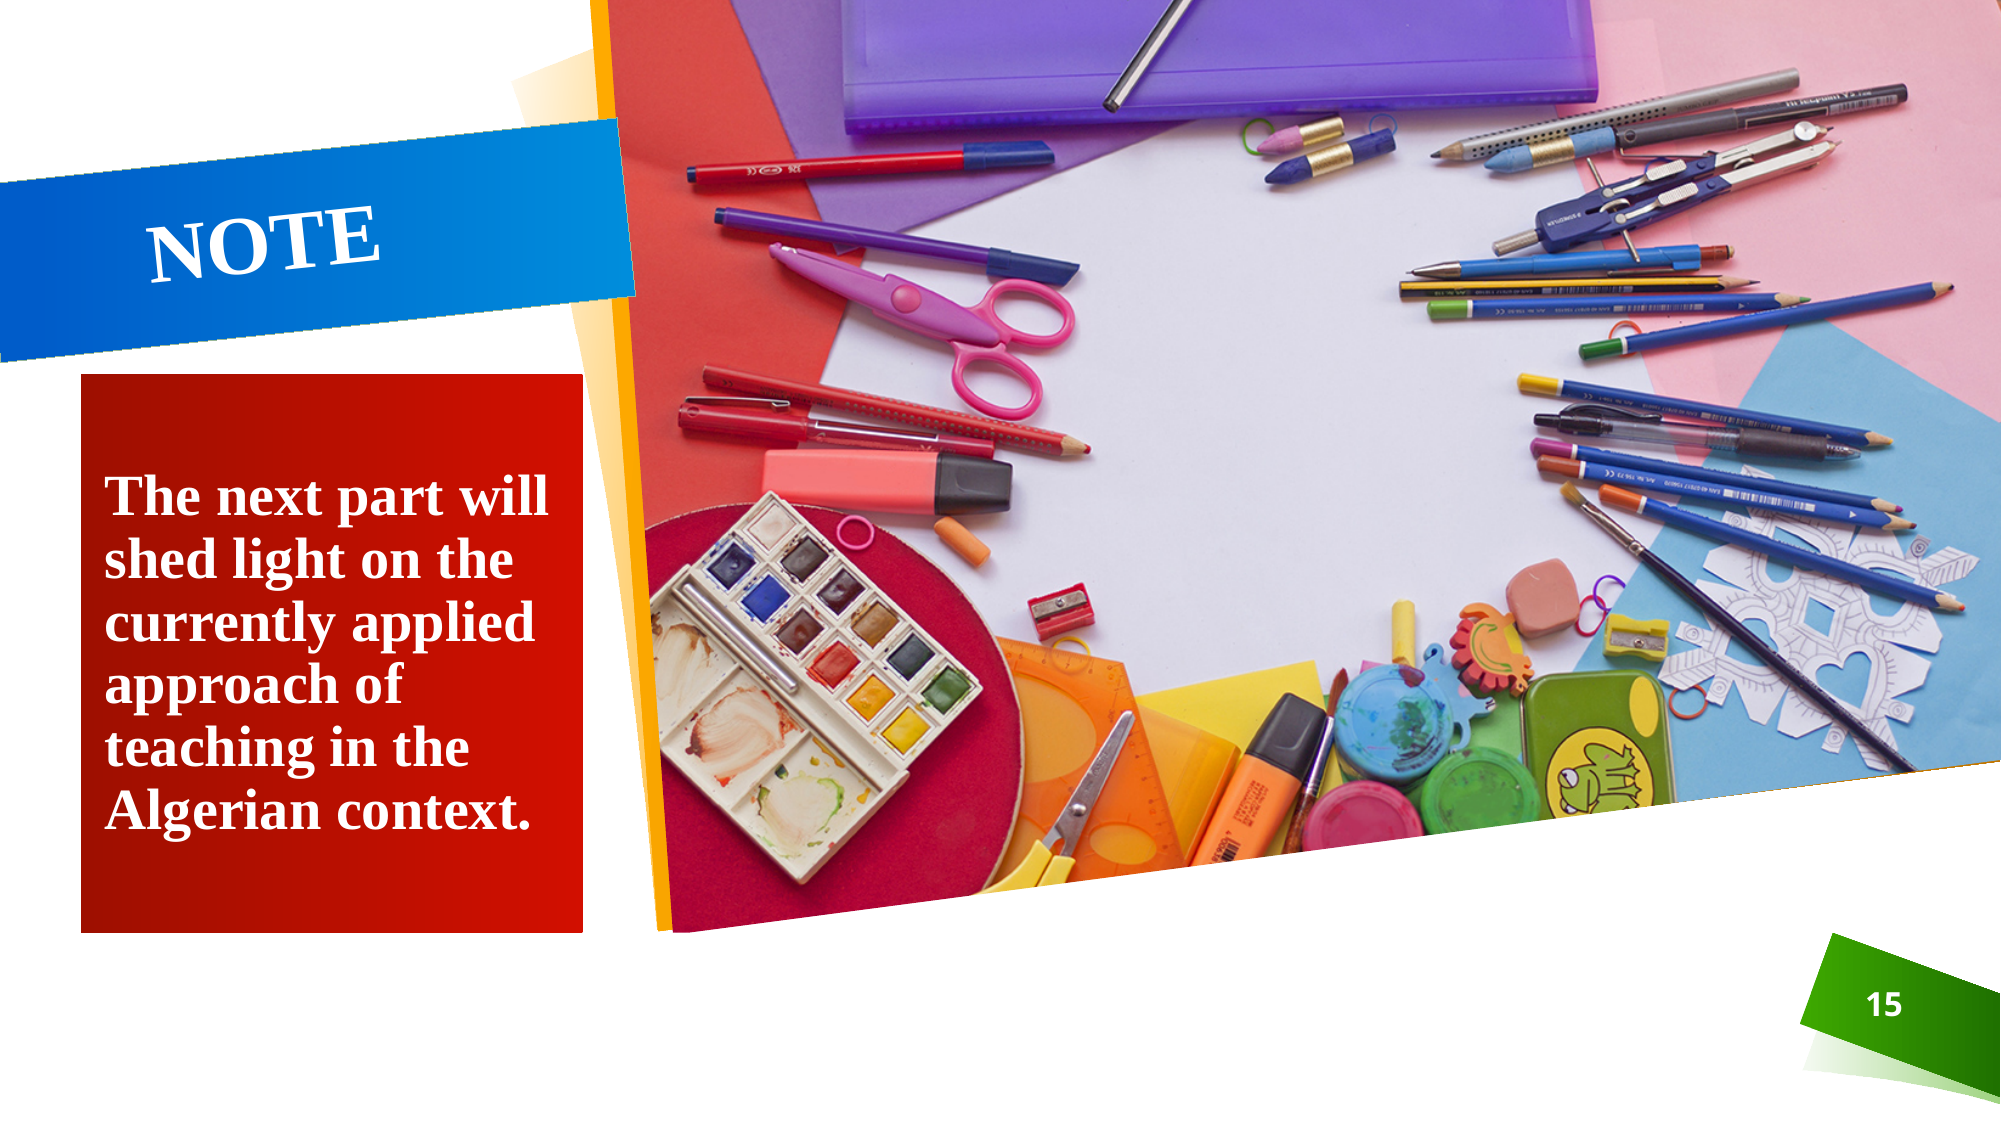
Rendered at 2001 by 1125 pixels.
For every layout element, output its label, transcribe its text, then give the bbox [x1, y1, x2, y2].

title NOTE [0, 118, 607, 363]
list The next part will shed light on the currently applied approach of teaching in the Algerian context. [81, 374, 583, 933]
slide_number 15 [1831, 975, 1937, 1036]
picture [607, 0, 2001, 933]
